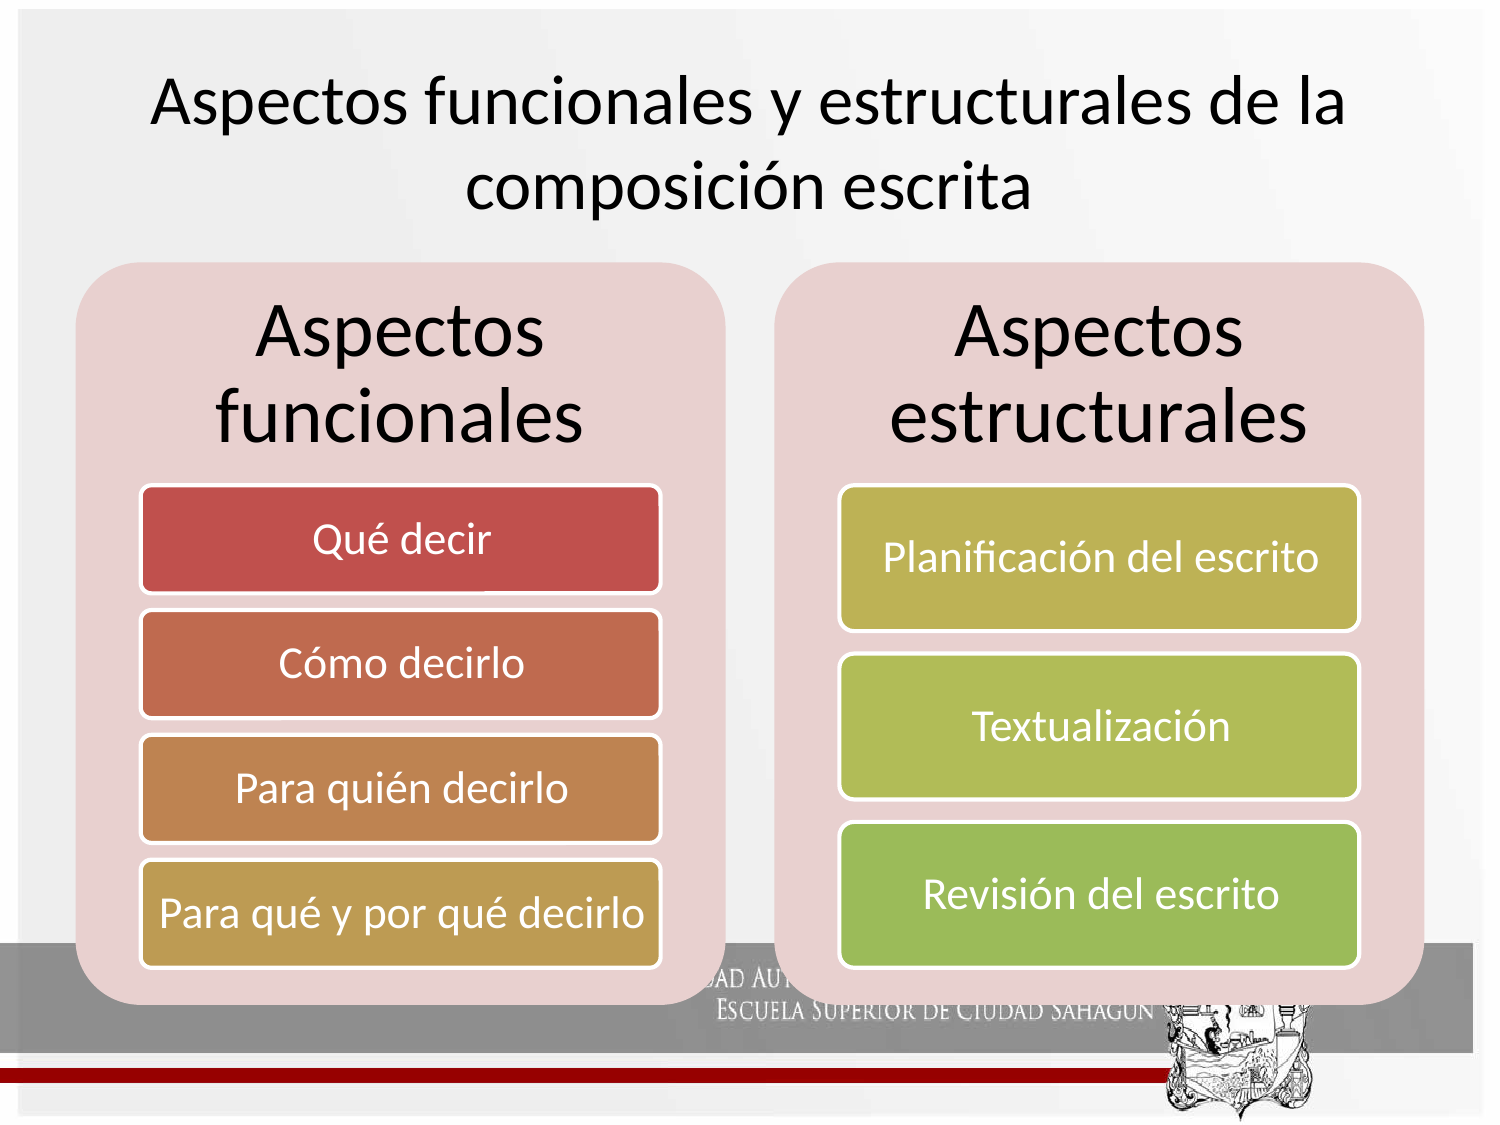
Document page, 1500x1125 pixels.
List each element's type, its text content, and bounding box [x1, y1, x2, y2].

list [74, 262, 1426, 1006]
title Aspectos funcionales y estructurales de la composición escrita [75, 45, 1425, 233]
picture [0, 0, 1500, 1125]
